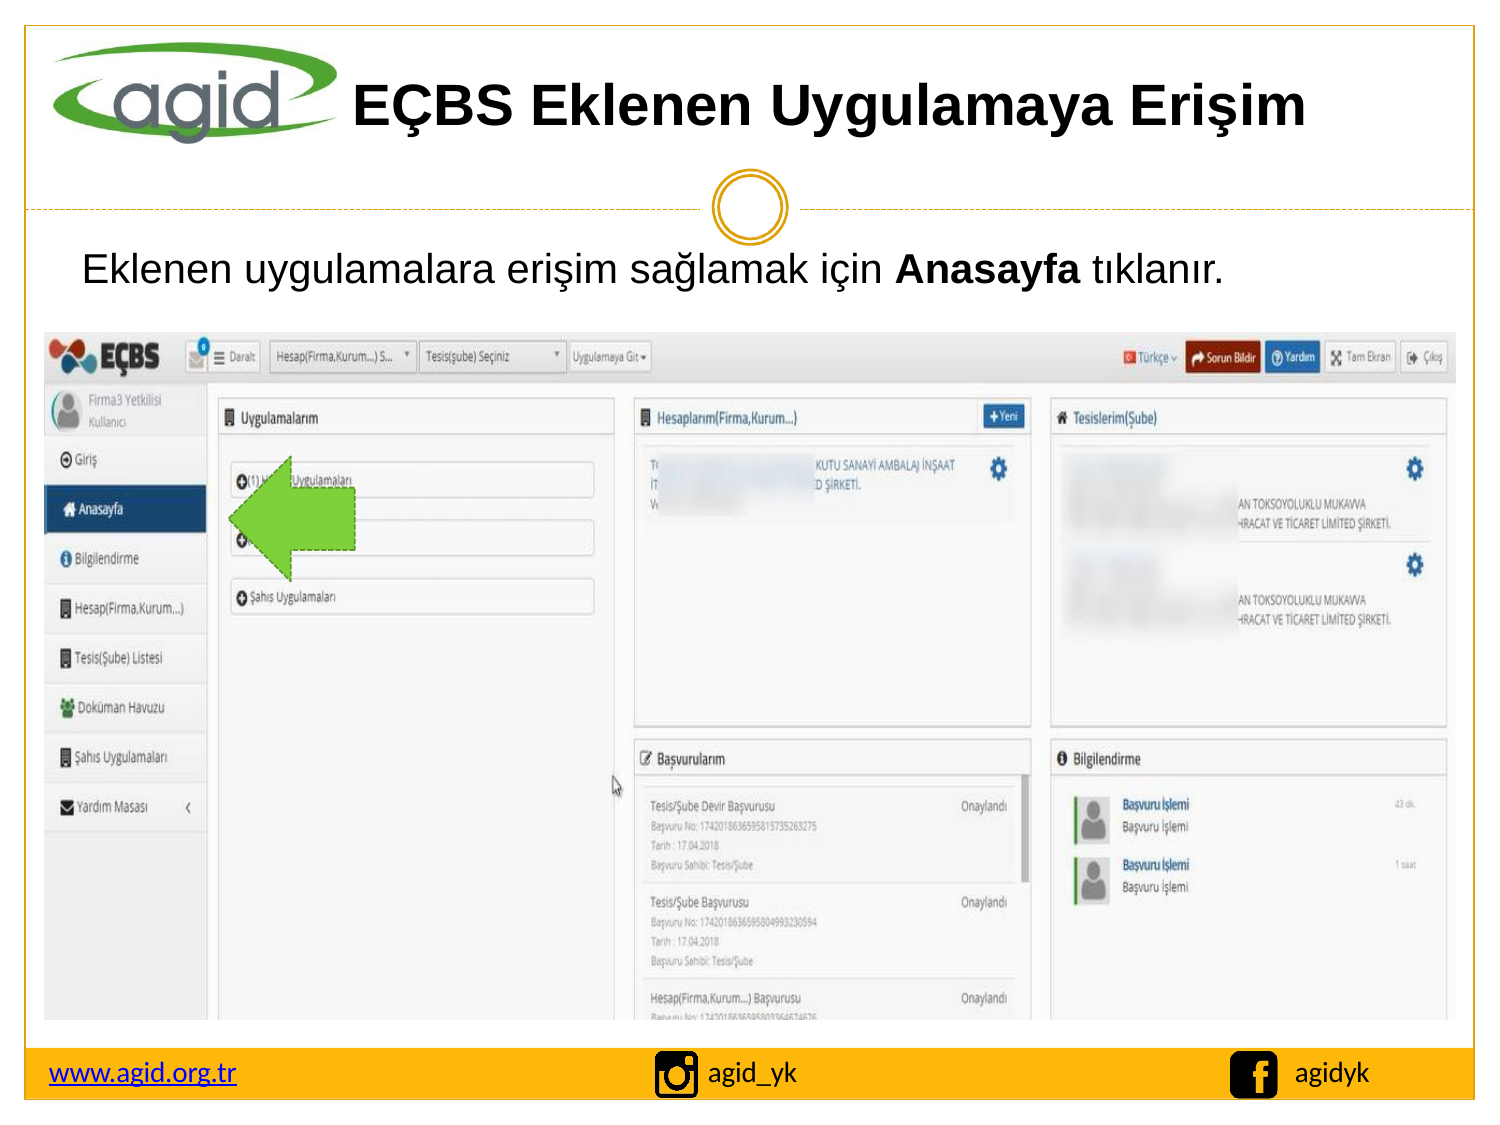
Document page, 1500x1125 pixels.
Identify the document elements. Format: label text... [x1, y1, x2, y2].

title EÇBS Eklenen Uygulamaya Erişim [350, 64, 1334, 255]
picture [53, 42, 337, 144]
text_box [43, 332, 1456, 1021]
picture [1229, 1051, 1278, 1099]
text_box Eklenen uygulamalara erişim sağlamak için Anasayfa tıklanır. [79, 239, 1226, 292]
text_box agidyk [1292, 1058, 1374, 1089]
picture [655, 1051, 703, 1098]
text_box www.agid.org.tr [46, 1058, 243, 1089]
footer agid_yk [705, 1058, 801, 1125]
